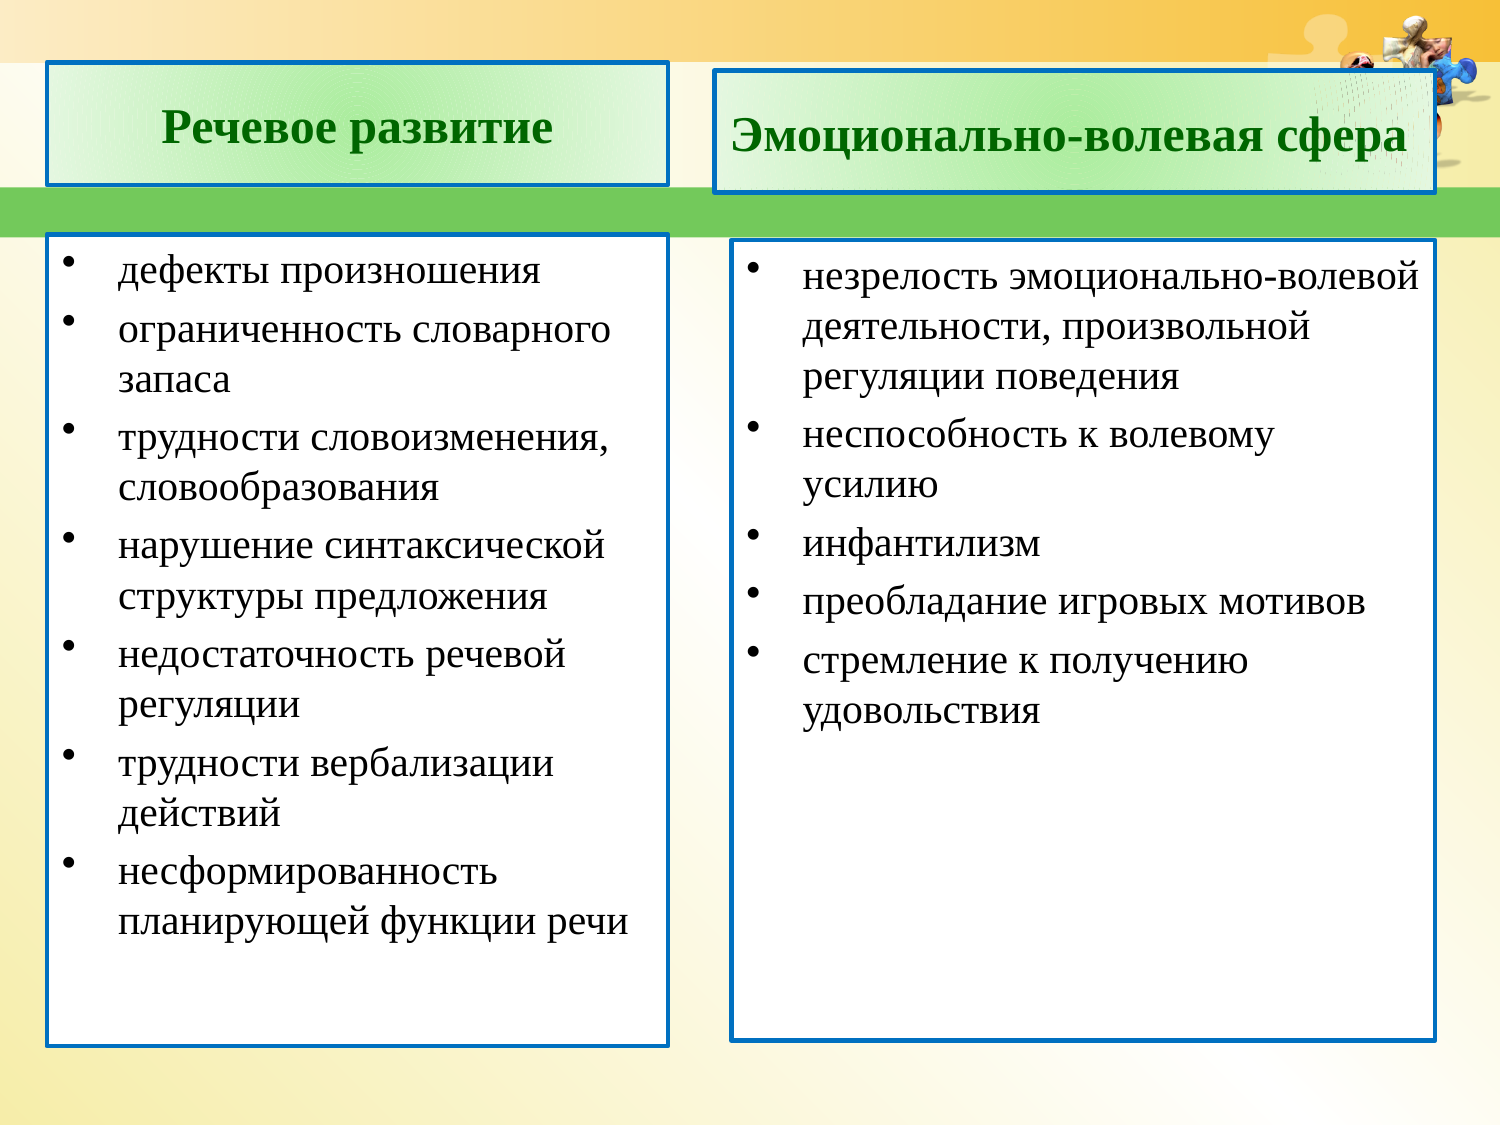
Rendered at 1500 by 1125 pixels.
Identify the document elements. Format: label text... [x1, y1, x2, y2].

list дефекты произношения ограниченность словарного запаса трудности словоизменения, словообразования нарушение синтаксической структуры предложения недостаточность речевой регуляции трудности вербализации действий несформированность планирующей функции речи [46, 234, 668, 1047]
title Речевое развитие [46, 62, 668, 185]
text_box незрелость эмоционально-волевой деятельности, произвольной регуляции поведения неспособность к волевому усилию инфантилизм преобладание игровых мотивов стремление к получению удовольствия [731, 239, 1435, 1041]
text_box Эмоционально-волевая сфера [714, 70, 1436, 193]
picture [1265, 12, 1493, 185]
